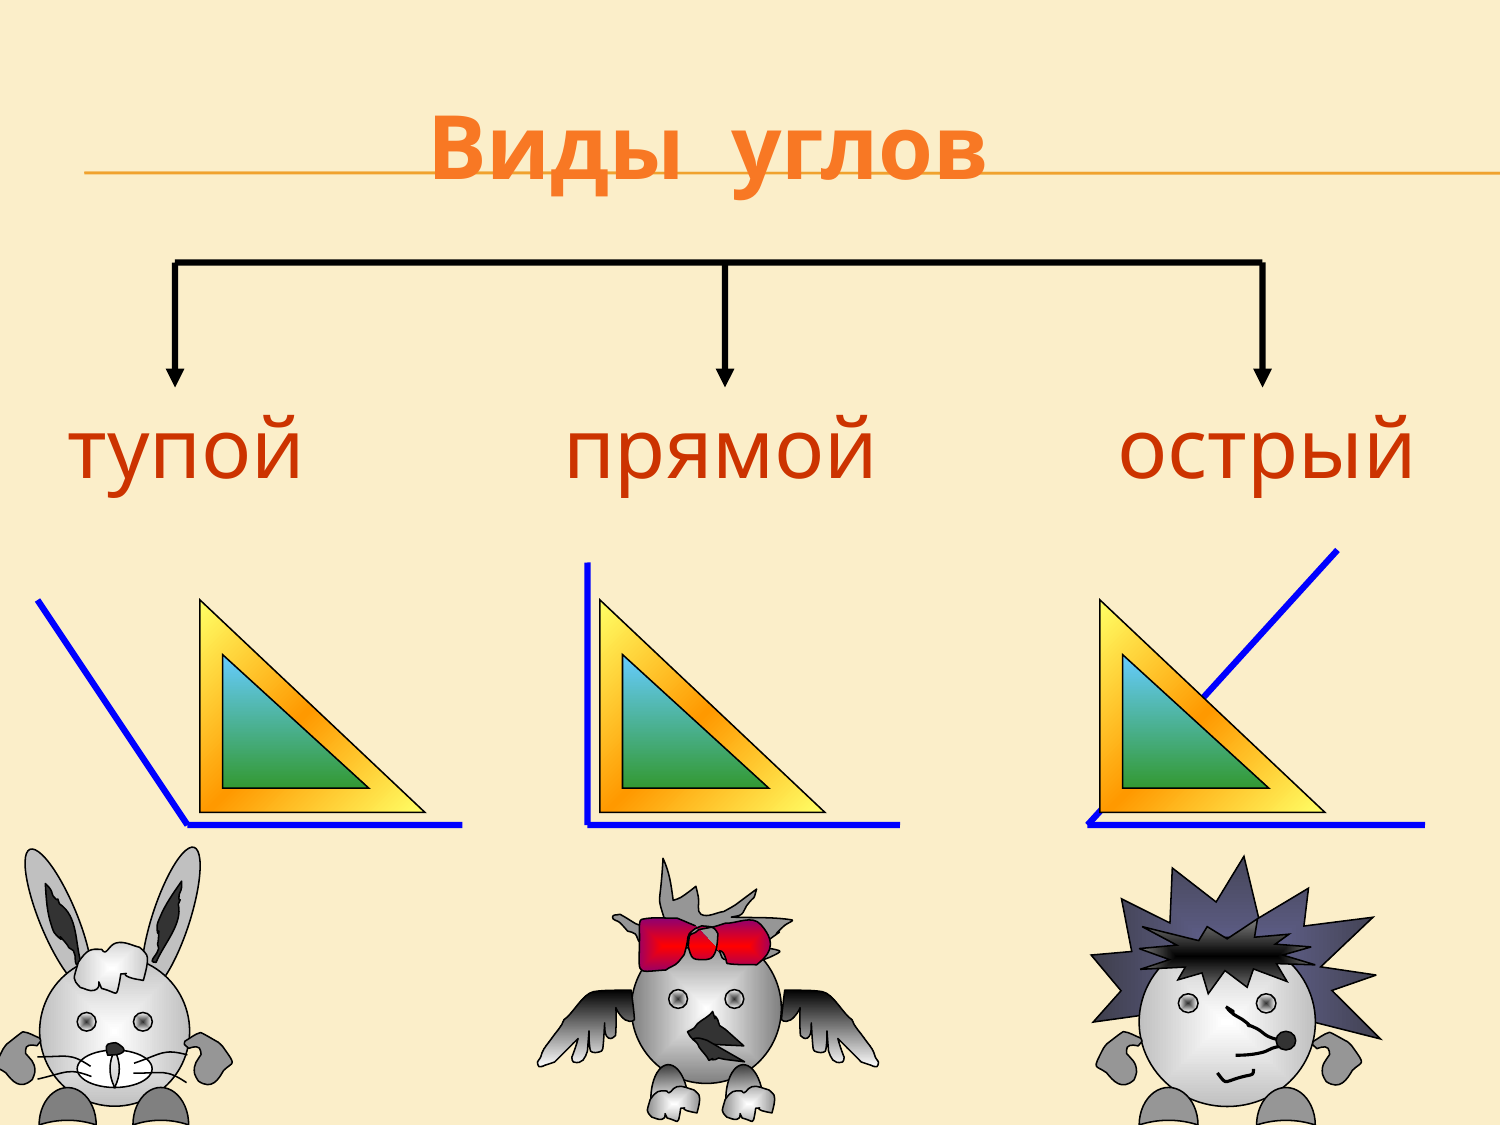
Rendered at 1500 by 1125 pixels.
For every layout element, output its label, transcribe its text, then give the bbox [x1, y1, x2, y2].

text_box острый [1102, 387, 1432, 503]
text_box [0, 843, 228, 1125]
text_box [1099, 599, 1326, 813]
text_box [599, 599, 826, 813]
text_box [168, 262, 182, 387]
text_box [199, 599, 426, 813]
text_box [1099, 843, 1385, 1125]
text_box [718, 262, 732, 387]
text_box [1256, 262, 1269, 387]
text_box тупой [52, 387, 321, 503]
text_box прямой [548, 387, 894, 503]
title Виды углов [412, 50, 1063, 238]
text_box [537, 857, 879, 1125]
